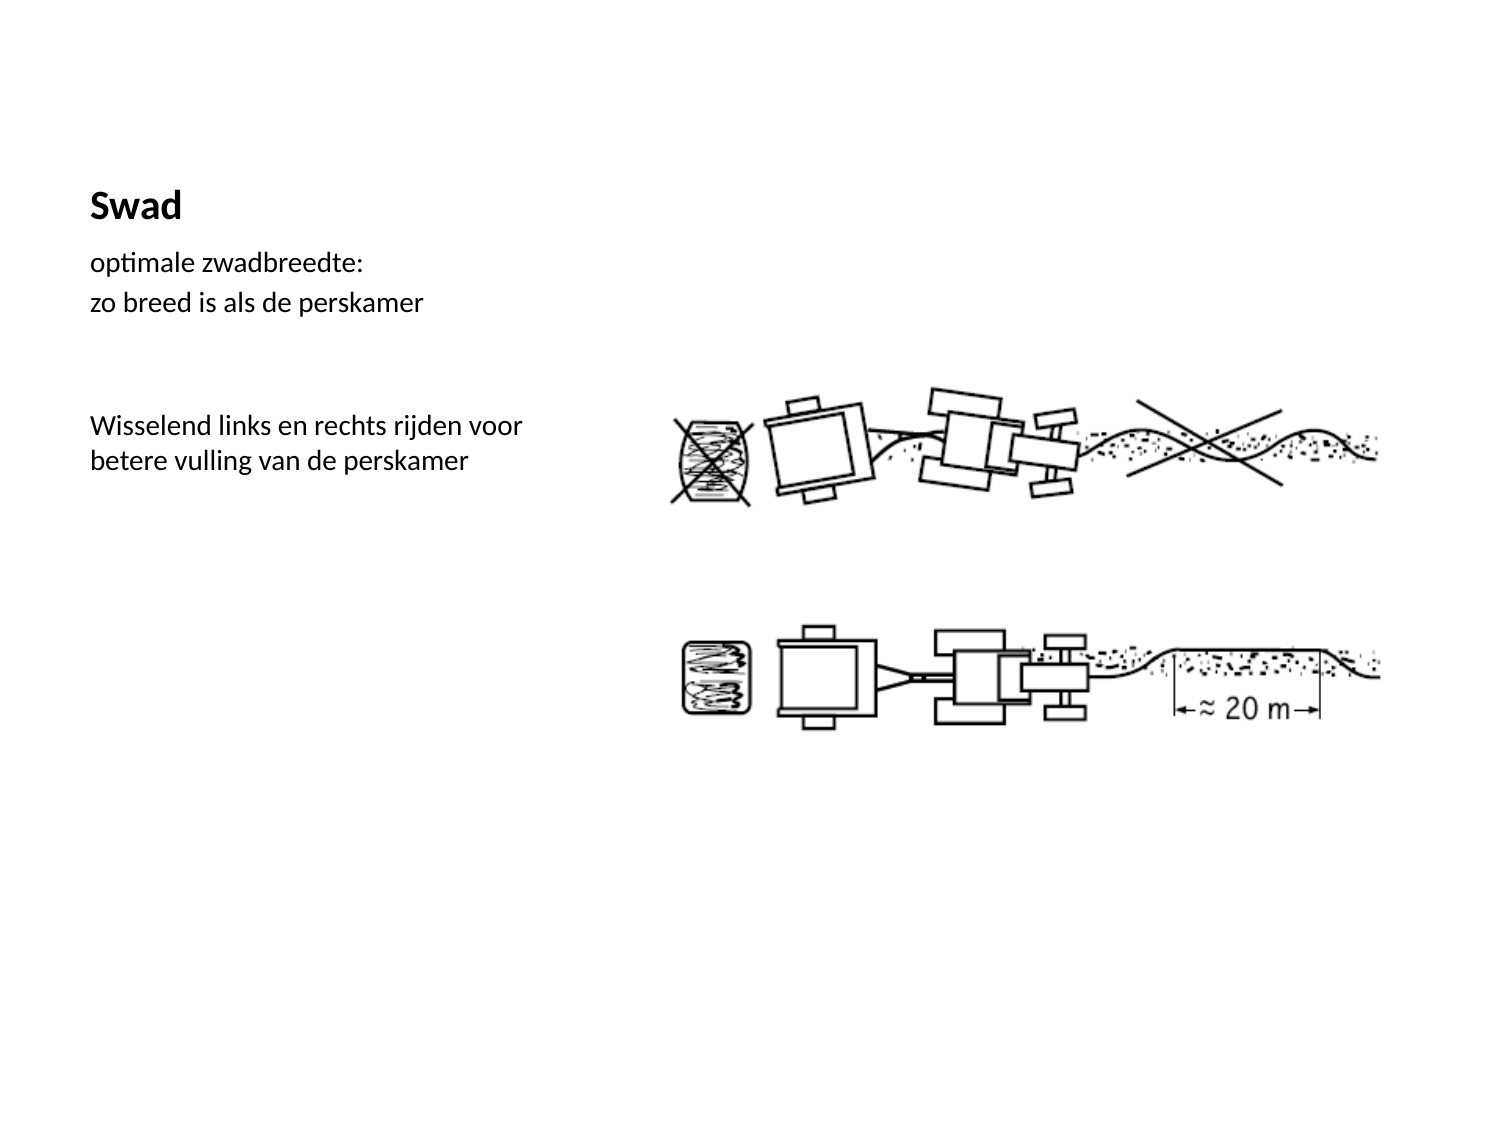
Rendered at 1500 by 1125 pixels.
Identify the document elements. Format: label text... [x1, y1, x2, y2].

picture [643, 304, 1404, 793]
title Swad [75, 44, 569, 235]
list optimale zwadbreedte: zo breed is als de perskamer Wisselend links en rechts rijden voor betere vulling van de perskamer [75, 235, 569, 1005]
